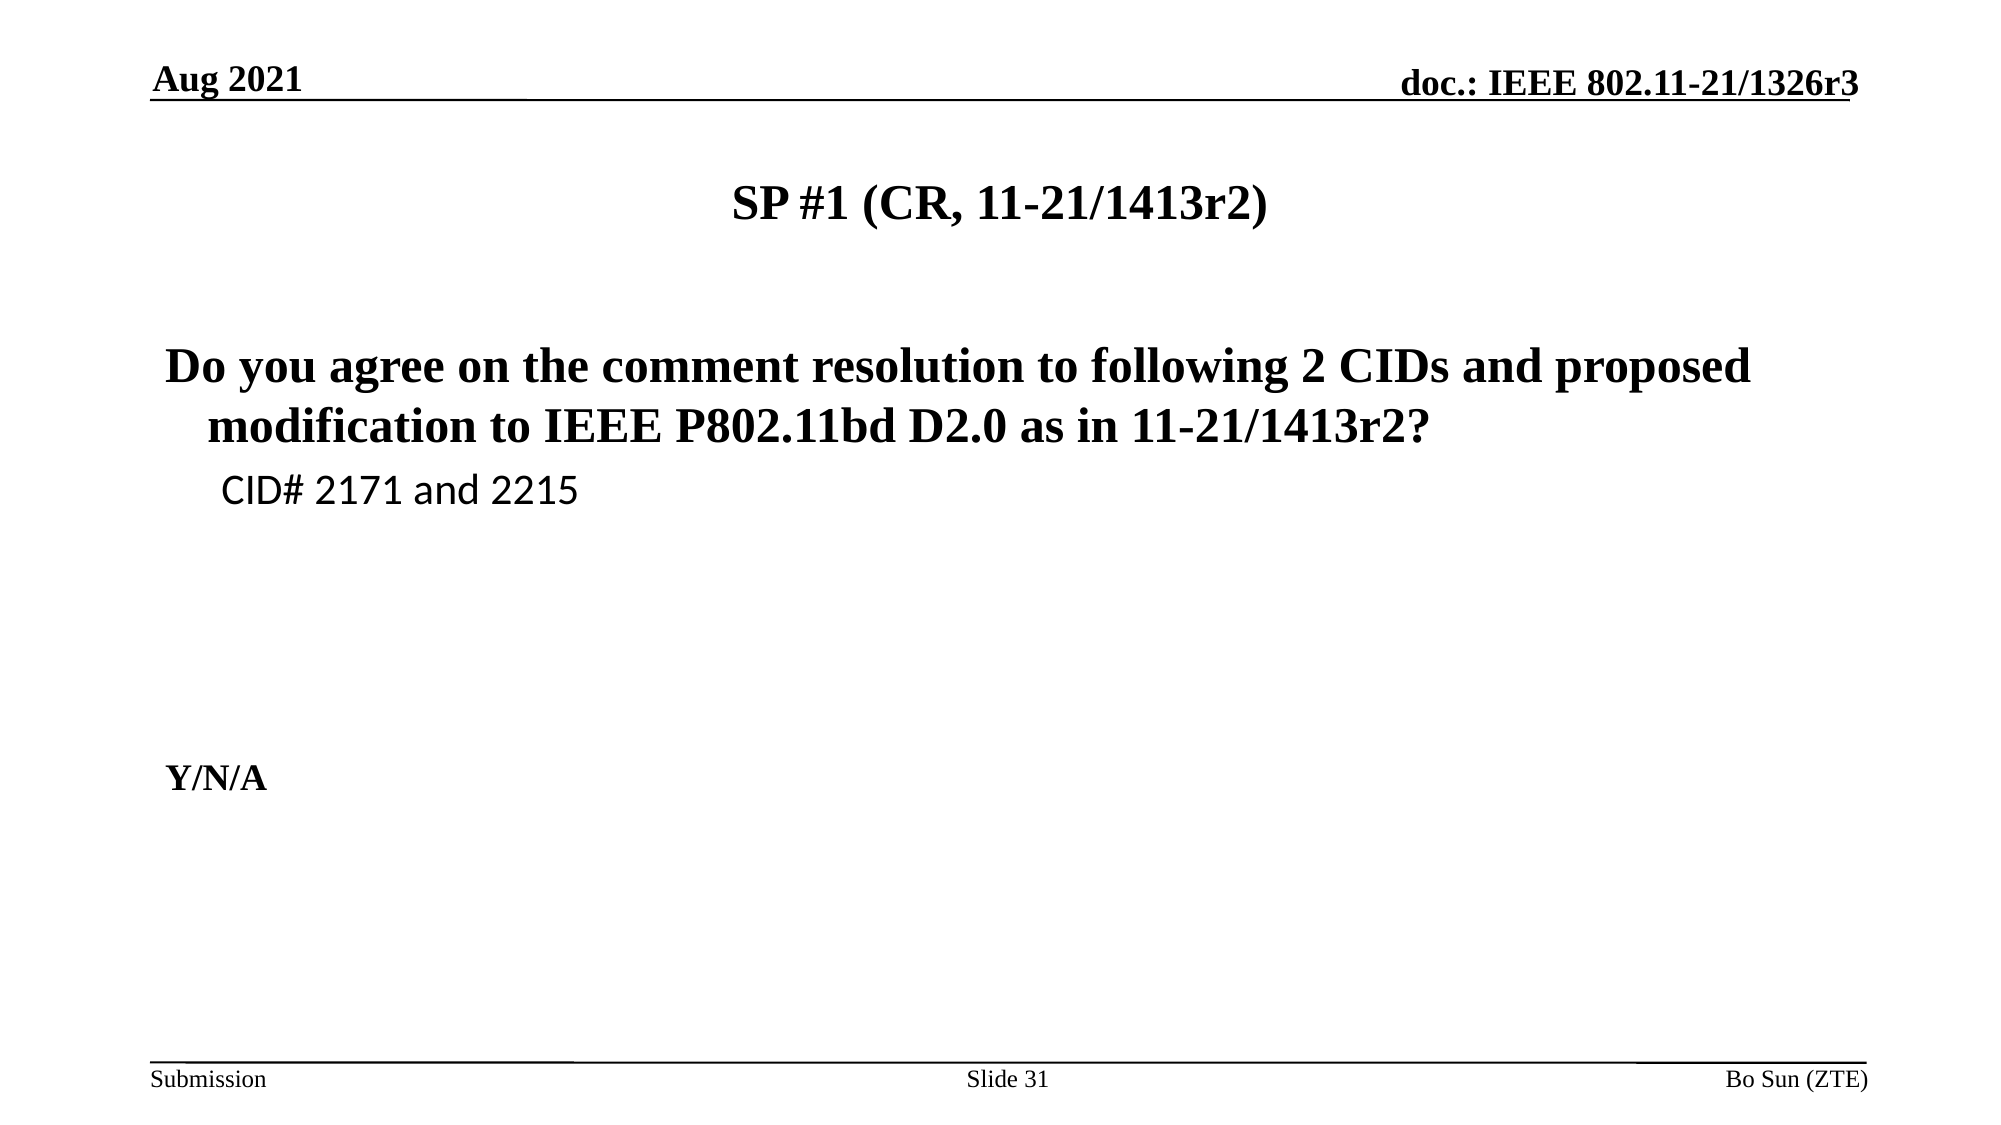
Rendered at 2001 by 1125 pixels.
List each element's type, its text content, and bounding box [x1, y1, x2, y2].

footer Bo Sun (ZTE) [1171, 1061, 1869, 1093]
list Do you agree on the comment resolution to following 2 CIDs and proposed modification to IEEE P802.11bd D2.0 as in 11-21/1413r2? CID# 2171 and 2215 Y/N/A [149, 324, 1850, 1000]
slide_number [152, 54, 563, 100]
title SP #1 (CR, 11-21/1413r2) [149, 112, 1850, 288]
slide_number Slide 31 [949, 1061, 1067, 1123]
